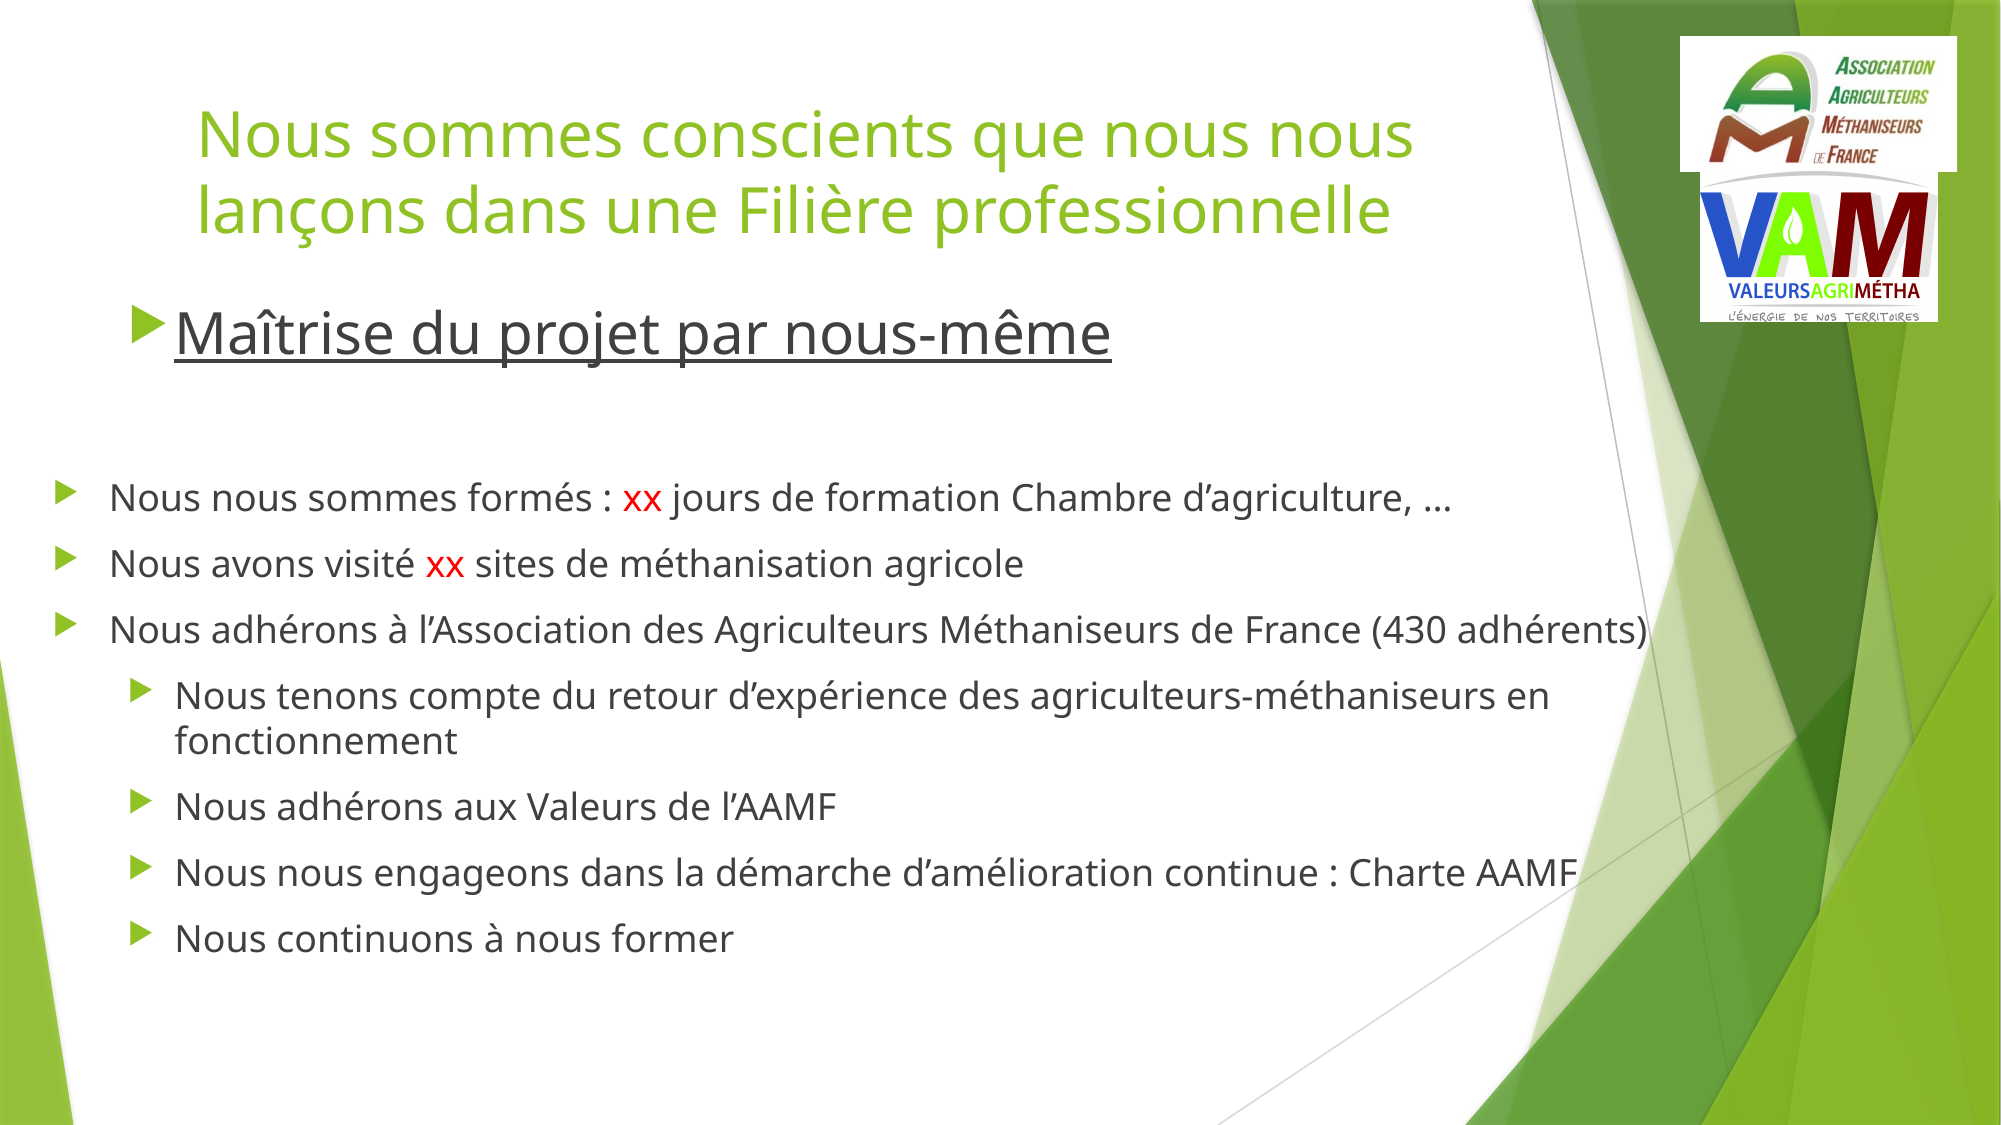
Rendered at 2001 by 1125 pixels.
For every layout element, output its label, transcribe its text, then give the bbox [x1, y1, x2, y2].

list Nous nous sommes formés : xx jours de formation Chambre d’agriculture, … Nous avons visité xx sites de méthanisation agricole Nous adhérons à l’Association des Agriculteurs Méthaniseurs de France (430 adhérents) Nous tenons compte du retour d’expérience des agriculteurs-méthaniseurs en fonctionnement Nous adhérons aux Valeurs de l’AAMF Nous nous engageons dans la démarche d’amélioration continue : Charte AAMF Nous continuons à nous former [37, 406, 1824, 1105]
picture [1679, 36, 1958, 323]
text_box Nous sommes conscients que nous nous lançons dans une Filière professionnelle [181, 86, 1522, 257]
text_box Maîtrise du projet par nous-même [37, 288, 1593, 374]
